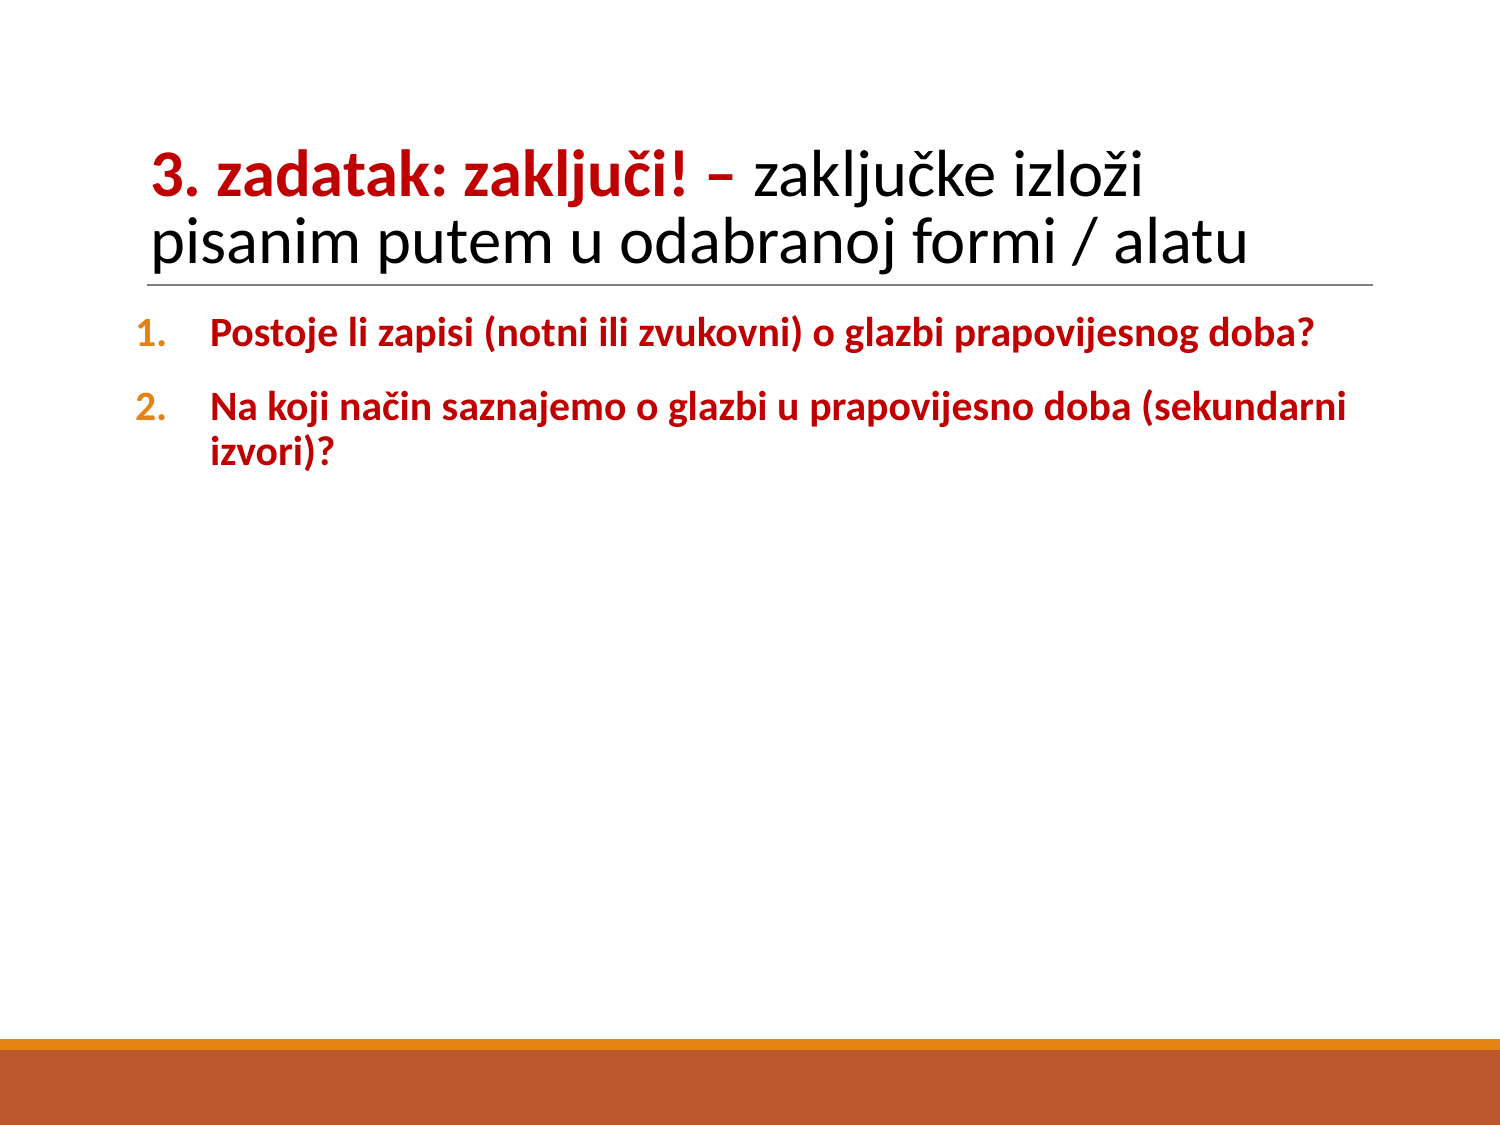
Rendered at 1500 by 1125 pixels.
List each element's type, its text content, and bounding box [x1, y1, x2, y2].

title 3. zadatak: zaključi! – zaključke izloži pisanim putem u odabranoj formi / alatu [135, 47, 1373, 285]
list Postoje li zapisi (notni ili zvukovni) o glazbi prapovijesnog doba? Na koji način saznajemo o glazbi u prapovijesno doba (sekundarni izvori)? [135, 302, 1373, 963]
